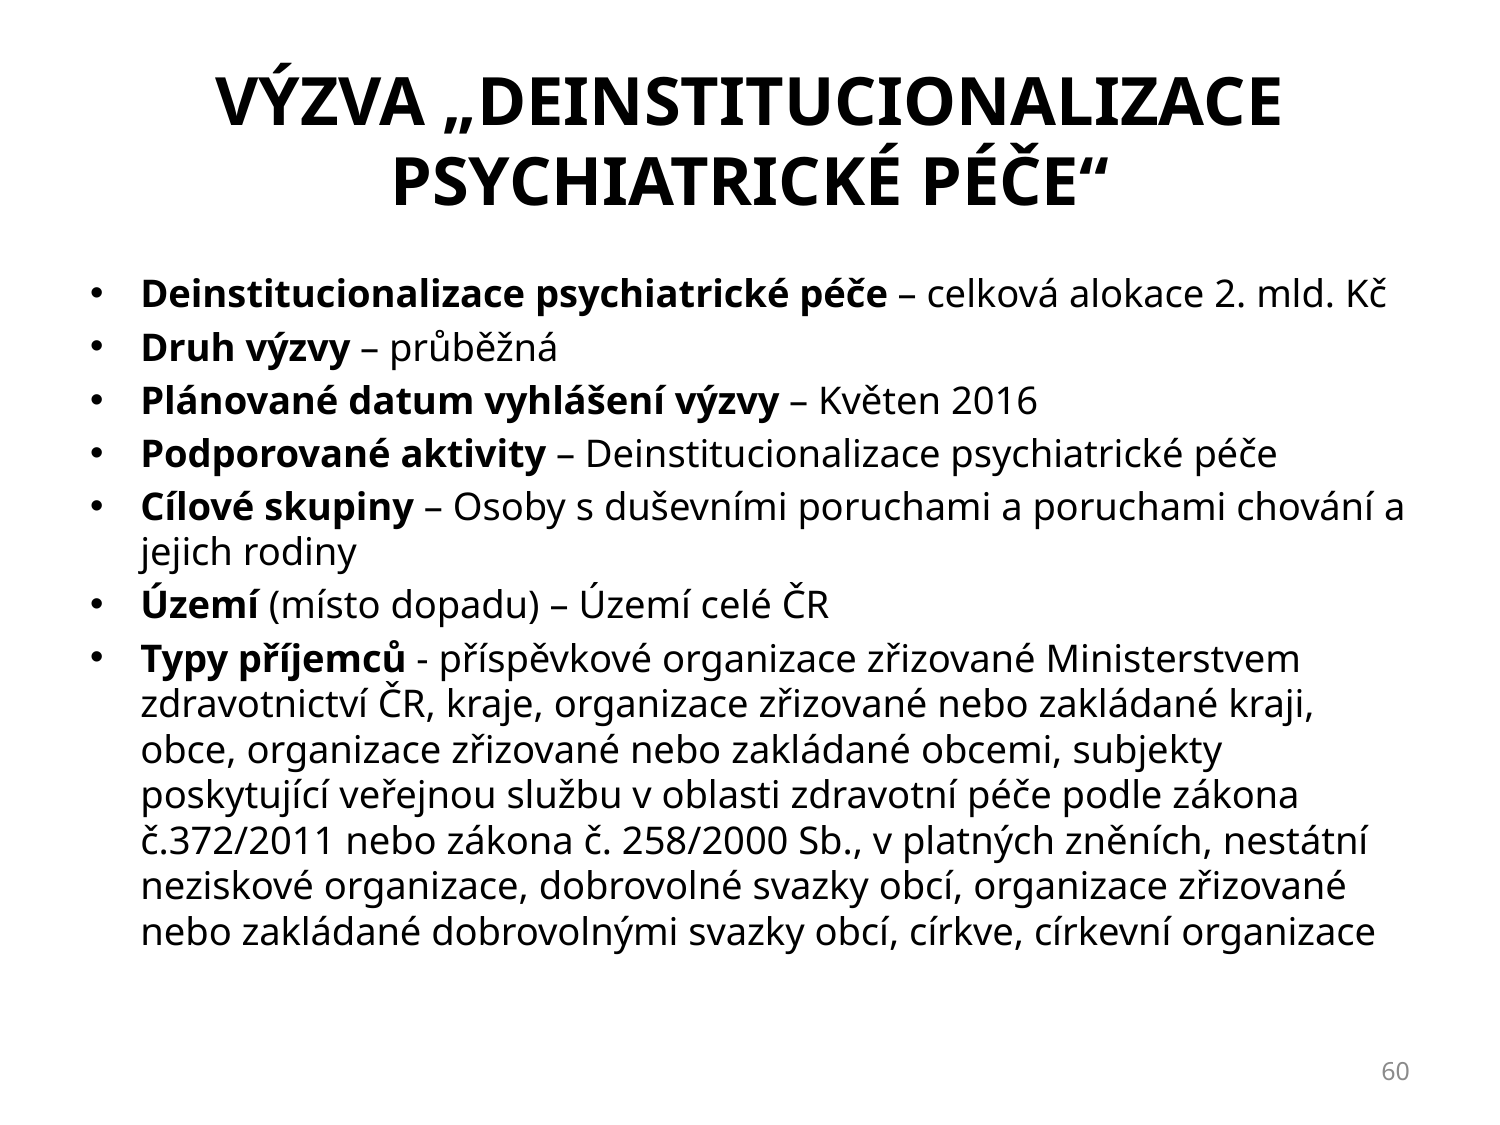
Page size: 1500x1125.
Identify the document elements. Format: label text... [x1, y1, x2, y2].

slide_number 60 [1074, 1042, 1425, 1103]
title Výzva „Deinstitucionalizace psychiatrické péče“ [75, 45, 1425, 233]
list Deinstitucionalizace psychiatrické péče – celková alokace 2. mld. Kč Druh výzvy – průběžná Plánované datum vyhlášení výzvy – Květen 2016 Podporované aktivity – Deinstitucionalizace psychiatrické péče Cílové skupiny – Osoby s duševními poruchami a poruchami chování a jejich rodiny Území (místo dopadu) – Území celé ČR Typy příjemců - příspěvkové organizace zřizované Ministerstvem zdravotnictví ČR, kraje, organizace zřizované nebo zakládané kraji, obce, organizace zřizované nebo zakládané obcemi, subjekty poskytující veřejnou službu v oblasti zdravotní péče podle zákona č.372/2011 nebo zákona č. 258/2000 Sb., v platných zněních, nestátní neziskové organizace, dobrovolné svazky obcí, organizace zřizované nebo zakládané dobrovolnými svazky obcí, církve, církevní organizace [75, 262, 1425, 1005]
